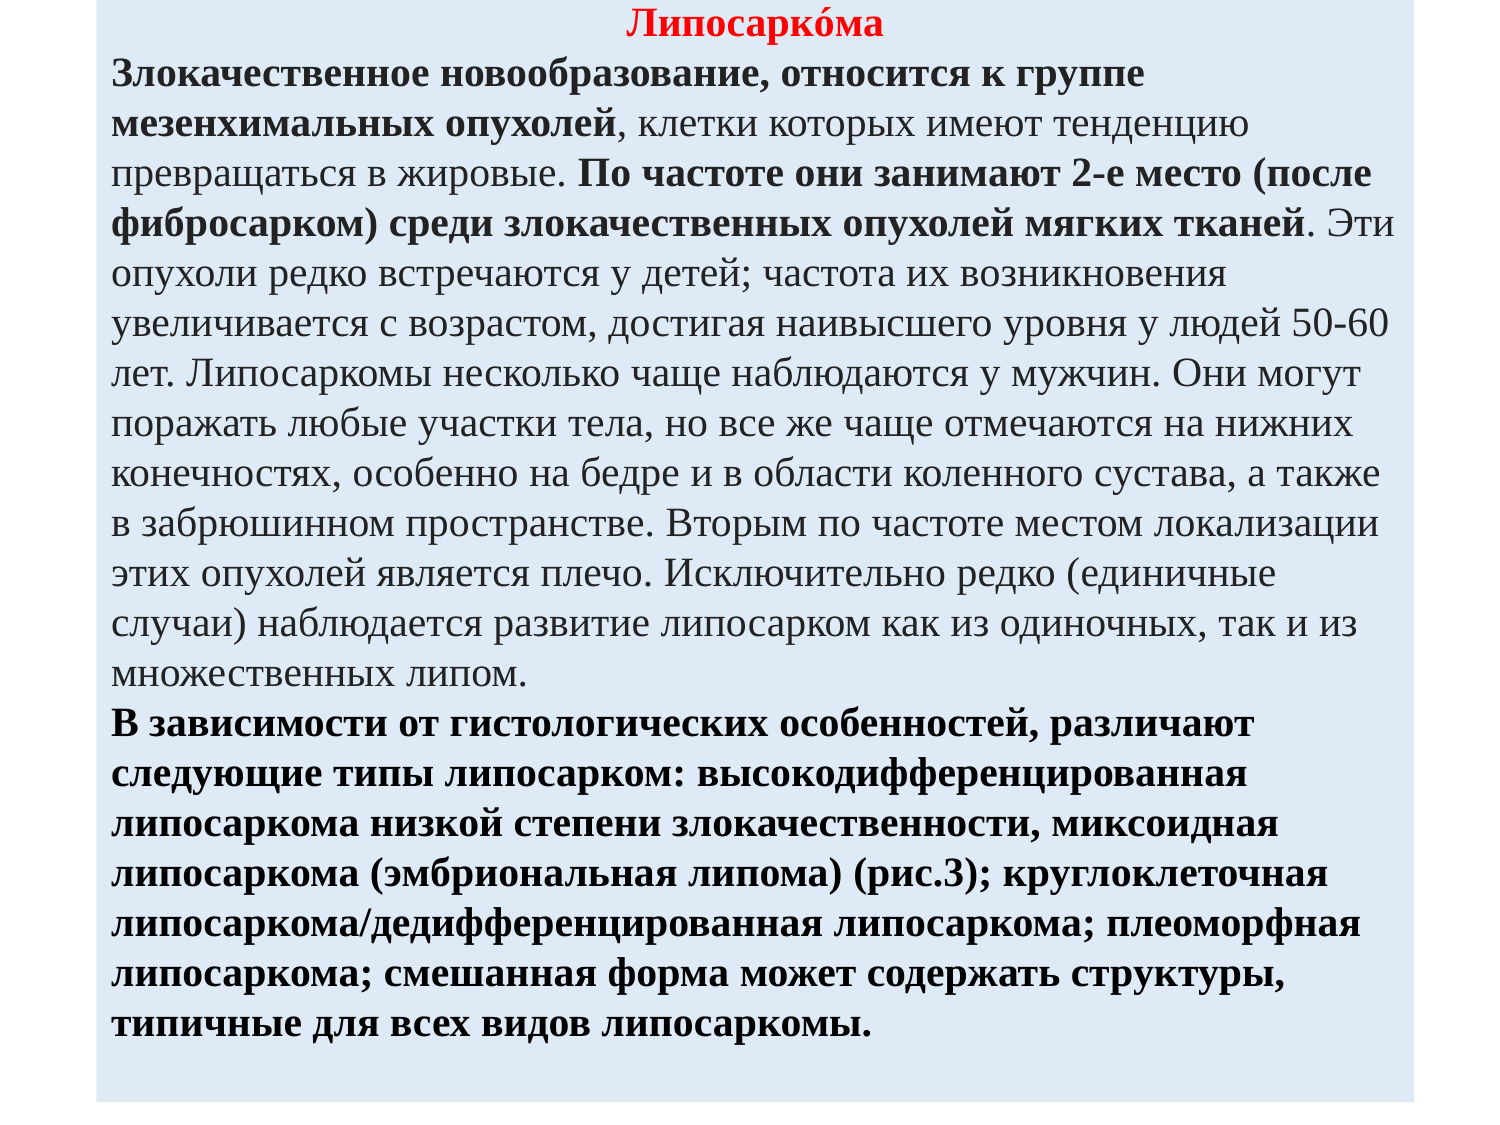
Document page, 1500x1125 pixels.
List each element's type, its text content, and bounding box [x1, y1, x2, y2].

text_box Липосаркóма Злокачественное новообразование, относится к группе мезенхимальных опухолей, клетки которых имеют тенденцию превращаться в жировые. По частоте они занимают 2-е место (после фибросарком) среди злокачественных опухолей мягких тканей. Эти опухоли редко встречаются у детей; частота их возникновения увеличивается с возрастом, достигая наивысшего уровня у людей 50-60 лет. Липосаркомы несколько чаще наблюдаются у мужчин. Они могут поражать любые участки тела, но все же чаще отмечаются на нижних конечностях, особенно на бедре и в области коленного сустава, а также в забрюшинном пространстве. Вторым по частоте местом локализации этих опухолей является плечо. Исключительно редко (единичные случаи) наблюдается развитие липосарком как из одиночных, так и из множественных липом. В зависимости от гистологических особенностей, различают следующие типы липосарком: высокодифференцированная липосаркома низкой степени злокачественности, миксоидная липосаркома (эмбриональная липома) (рис.3); круглоклеточная липосаркома/дедифференцированная липосаркома; плеоморфная липосаркома; смешанная форма может содержать структуры, типичные для всех видов липосаркомы. [96, 0, 1415, 1103]
